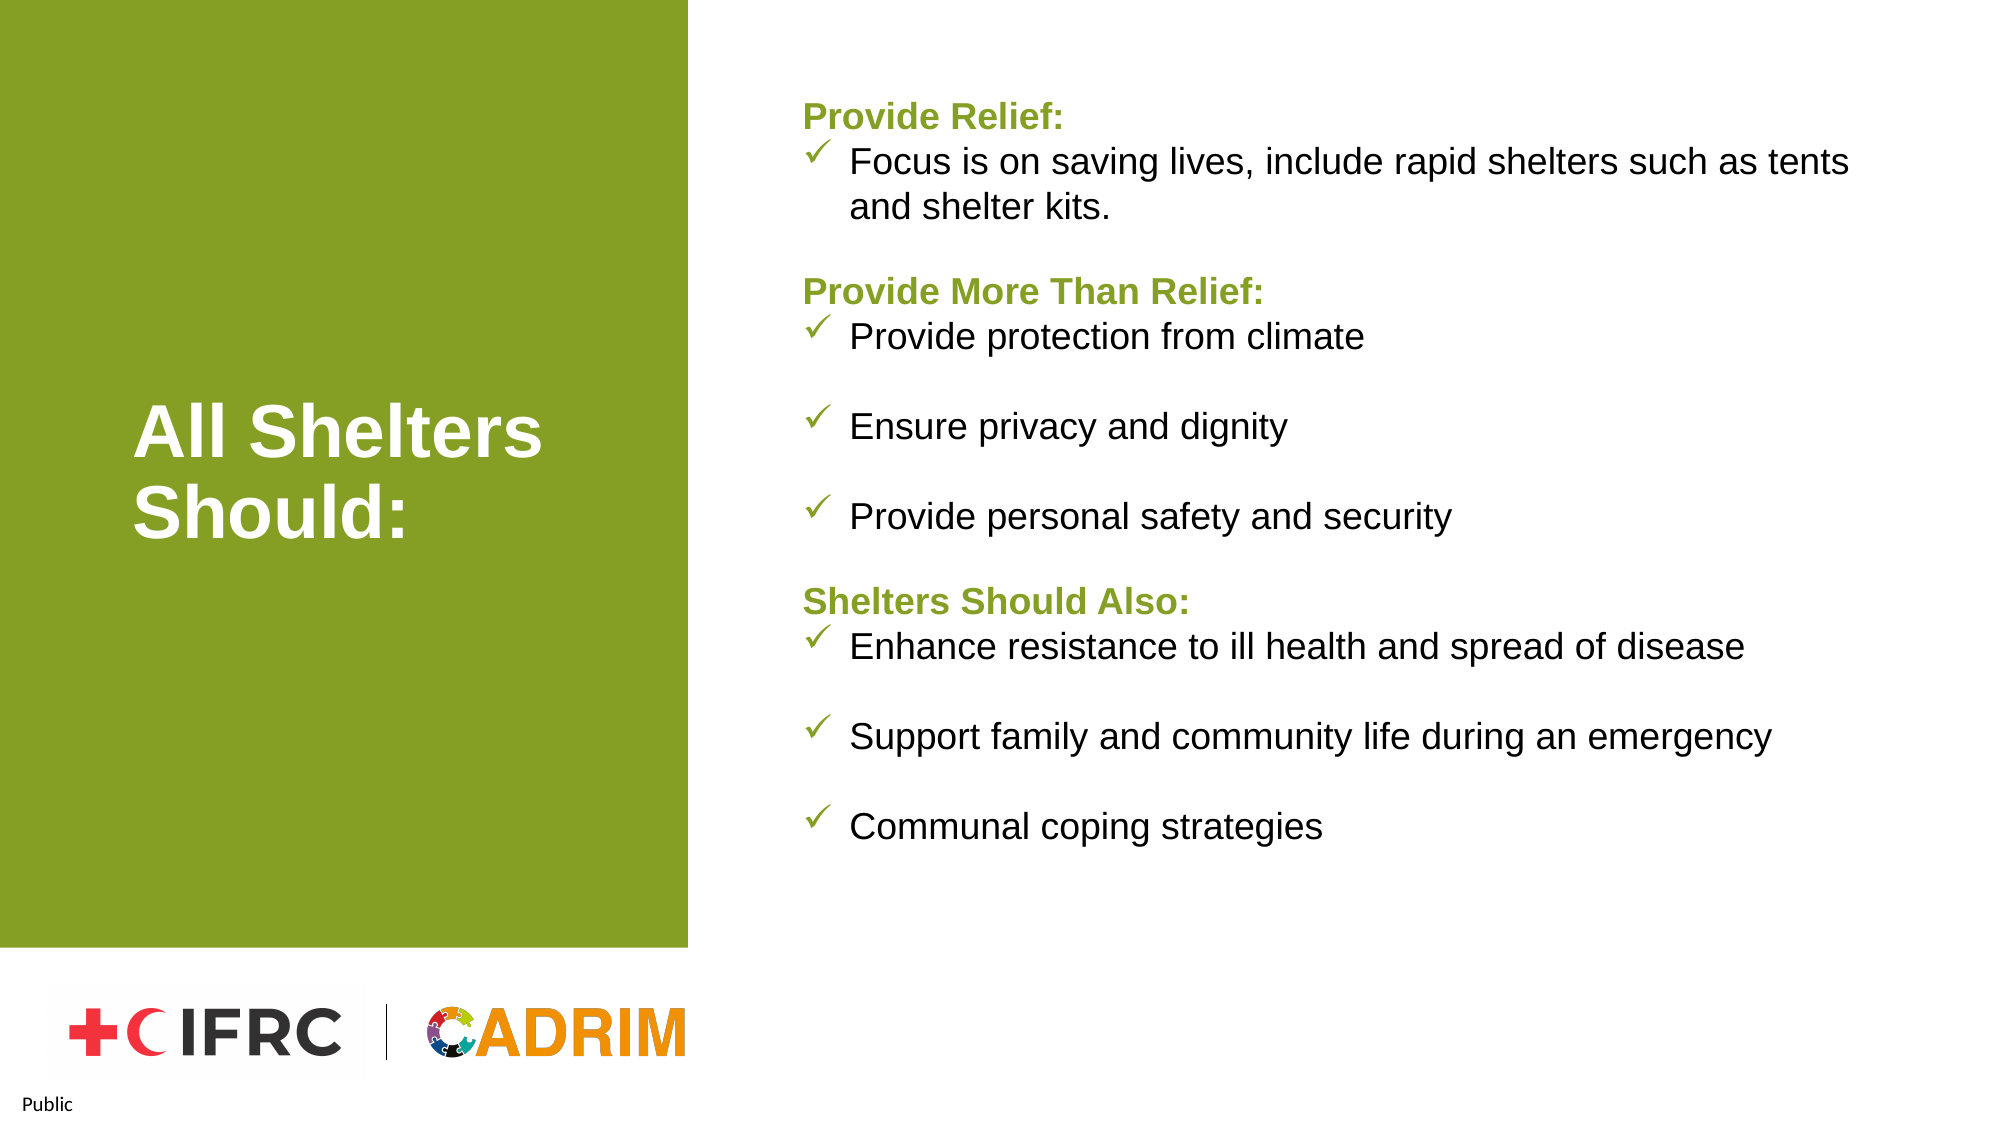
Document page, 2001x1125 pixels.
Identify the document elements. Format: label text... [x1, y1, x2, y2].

text_box [0, 0, 688, 939]
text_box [0, 939, 698, 1125]
text_box Provide Relief: Focus is on saving lives, include rapid shelters such as tents and shelter kits. Provide More Than Relief: Provide protection from climate Ensure privacy and dignity Provide personal safety and security Shelters Should Also: Enhance resistance to ill health and spread of disease Support family and community life during an emergency Communal coping strategies [787, 84, 1875, 855]
text_box All Shelters Should: [117, 104, 569, 842]
